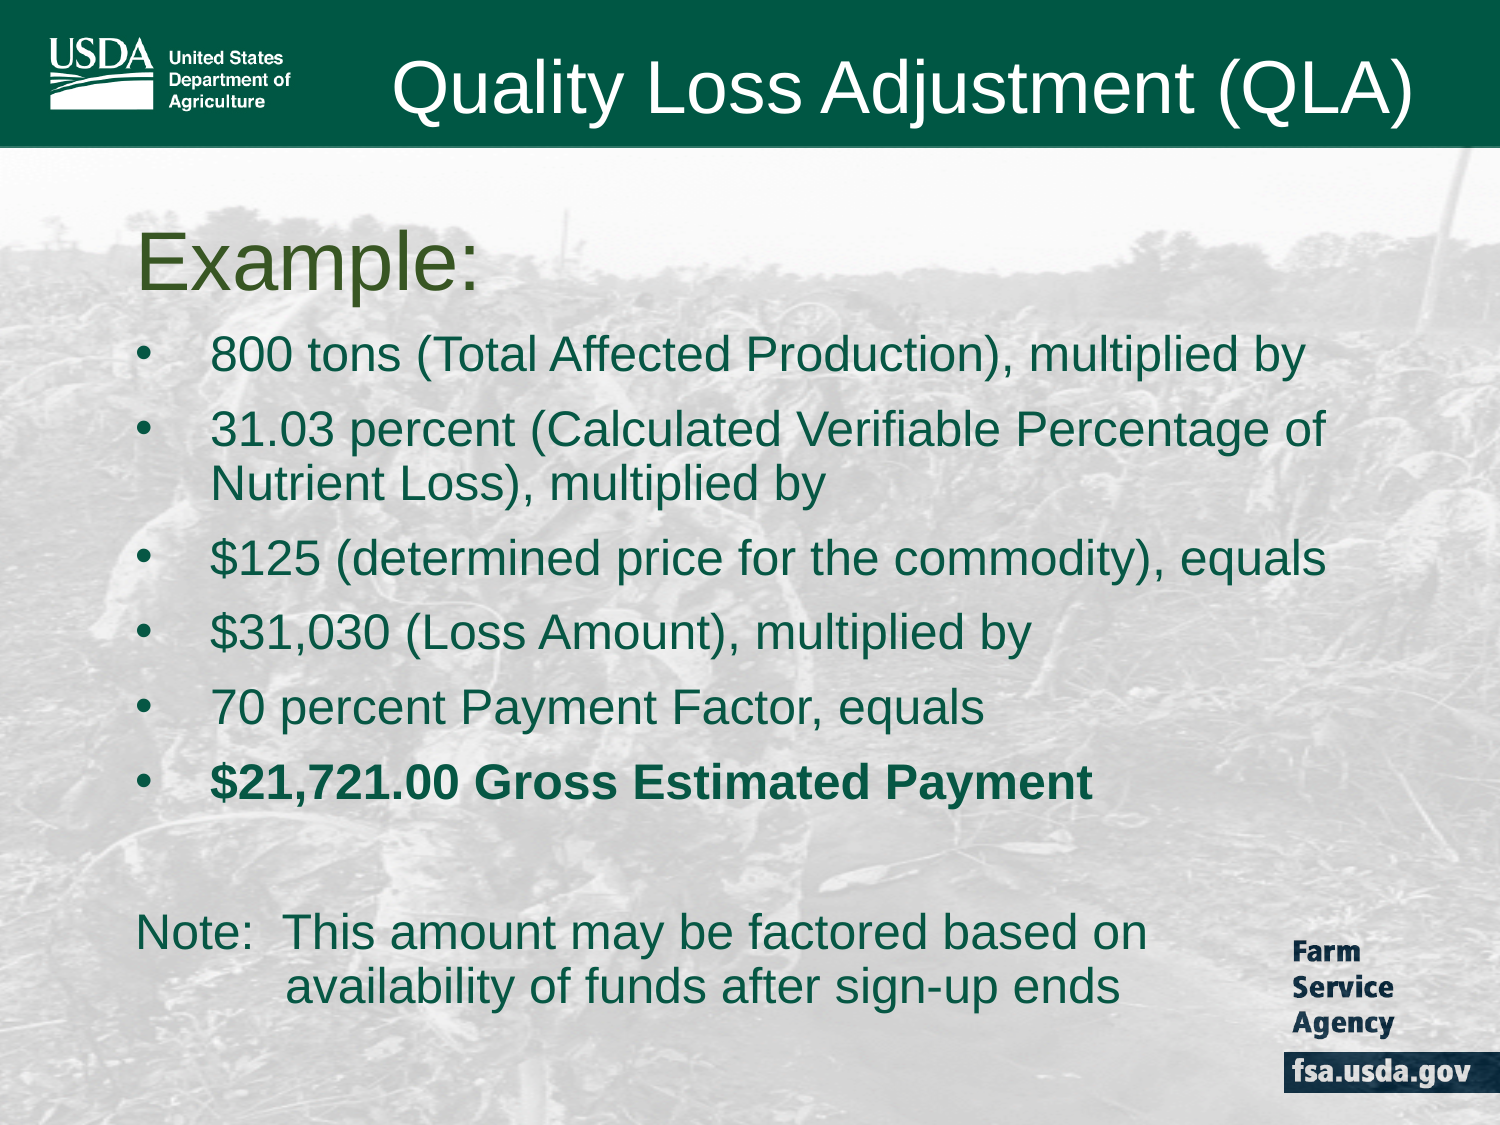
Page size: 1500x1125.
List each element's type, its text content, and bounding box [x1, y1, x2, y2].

text_box Quality Loss Adjustment (QLA) [318, 32, 1490, 146]
picture [0, 0, 1500, 1125]
